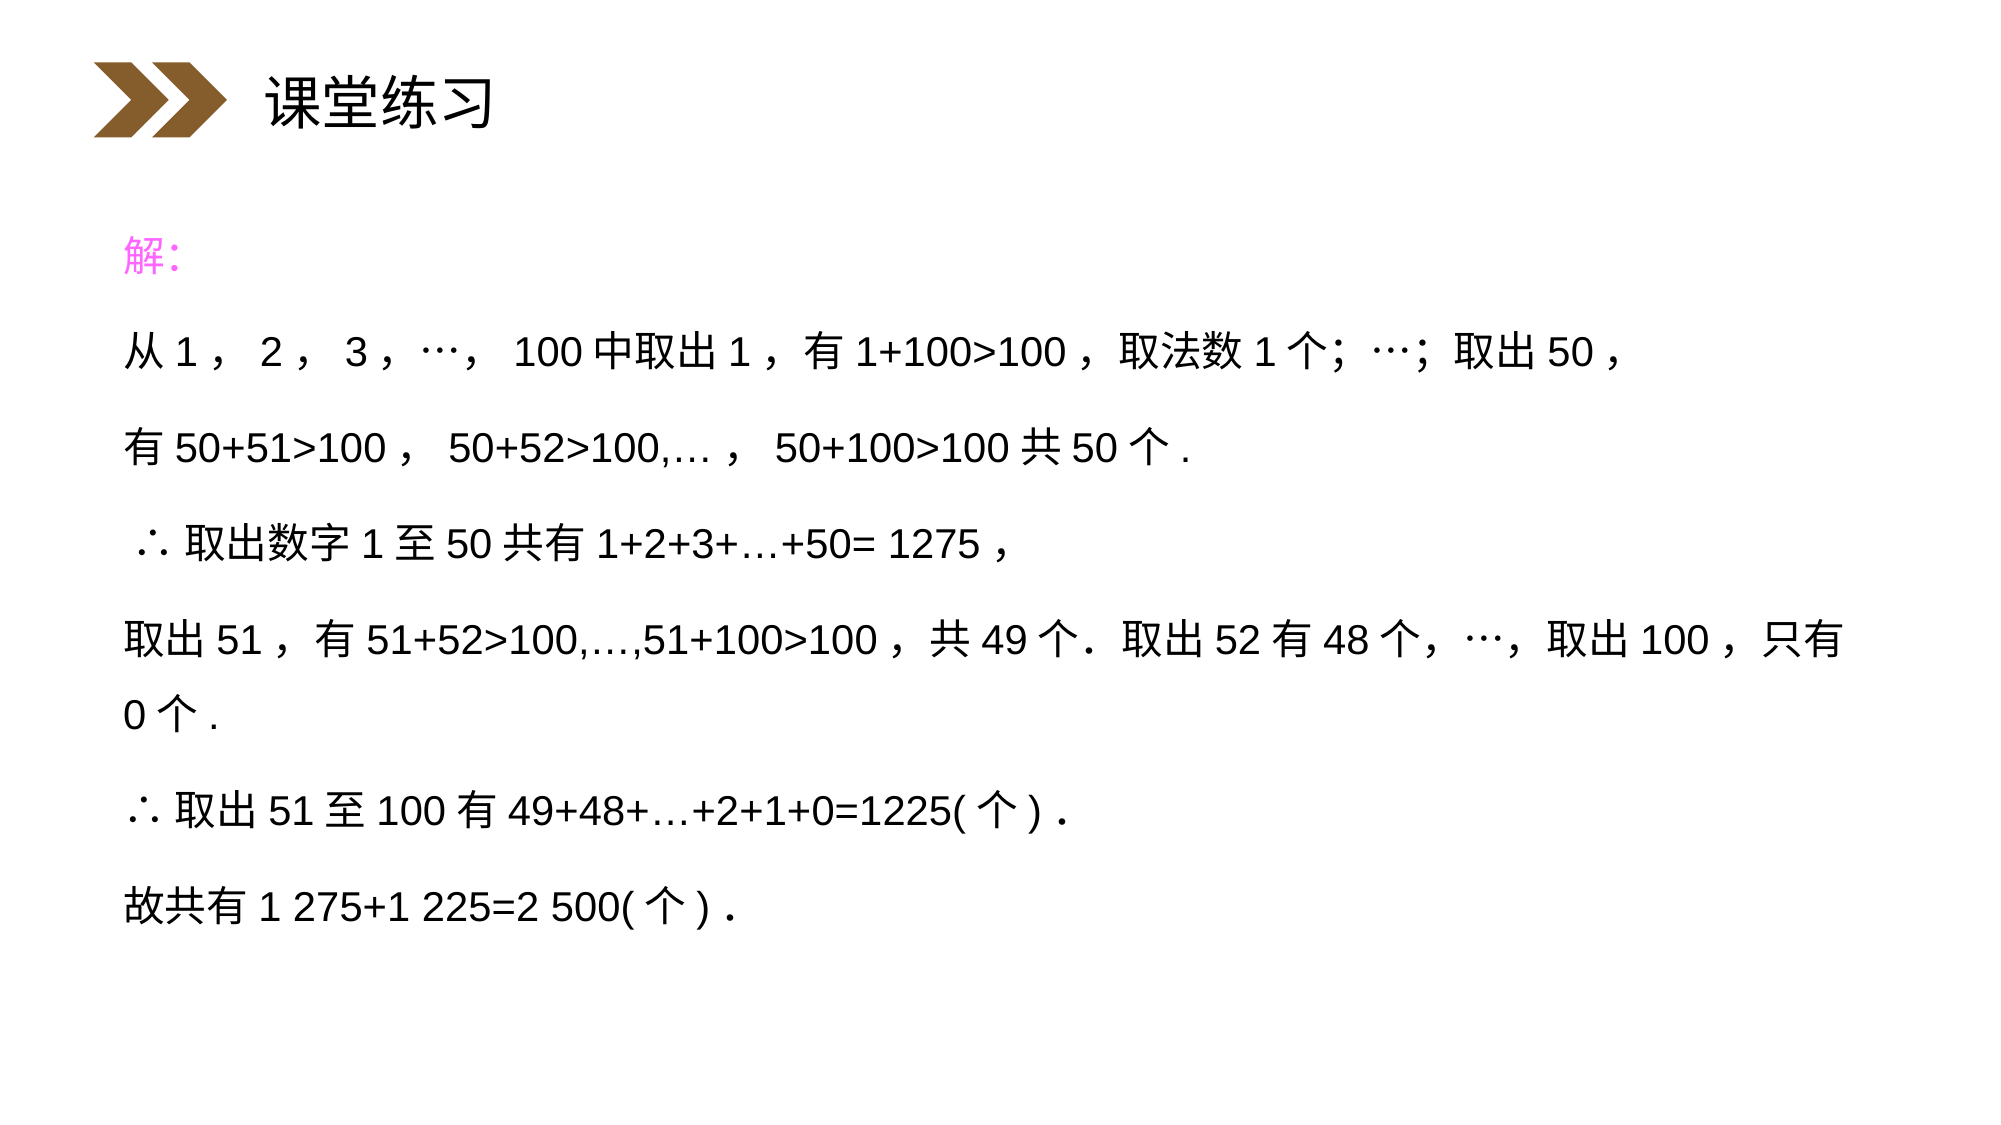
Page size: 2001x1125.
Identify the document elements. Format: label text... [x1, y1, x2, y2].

text_box 解： 从1，2，3，…，100中取出1，有1+100>100，取法数1个；…；取出50， 有50+51>100，50+52>100,…，50+100>100共50个. ∴取出数字1至50共有1+2+3+…+50= 1275， 取出51，有51+52>100,…,51+100>100，共49个．取出52有48个，…，取出100，只有0个. ∴取出51至100有49+48+…+2+1+0=1225(个)． 故共有1 275+1 225=2 500(个)． [108, 197, 1870, 937]
text_box 课堂练习 [248, 66, 1088, 137]
